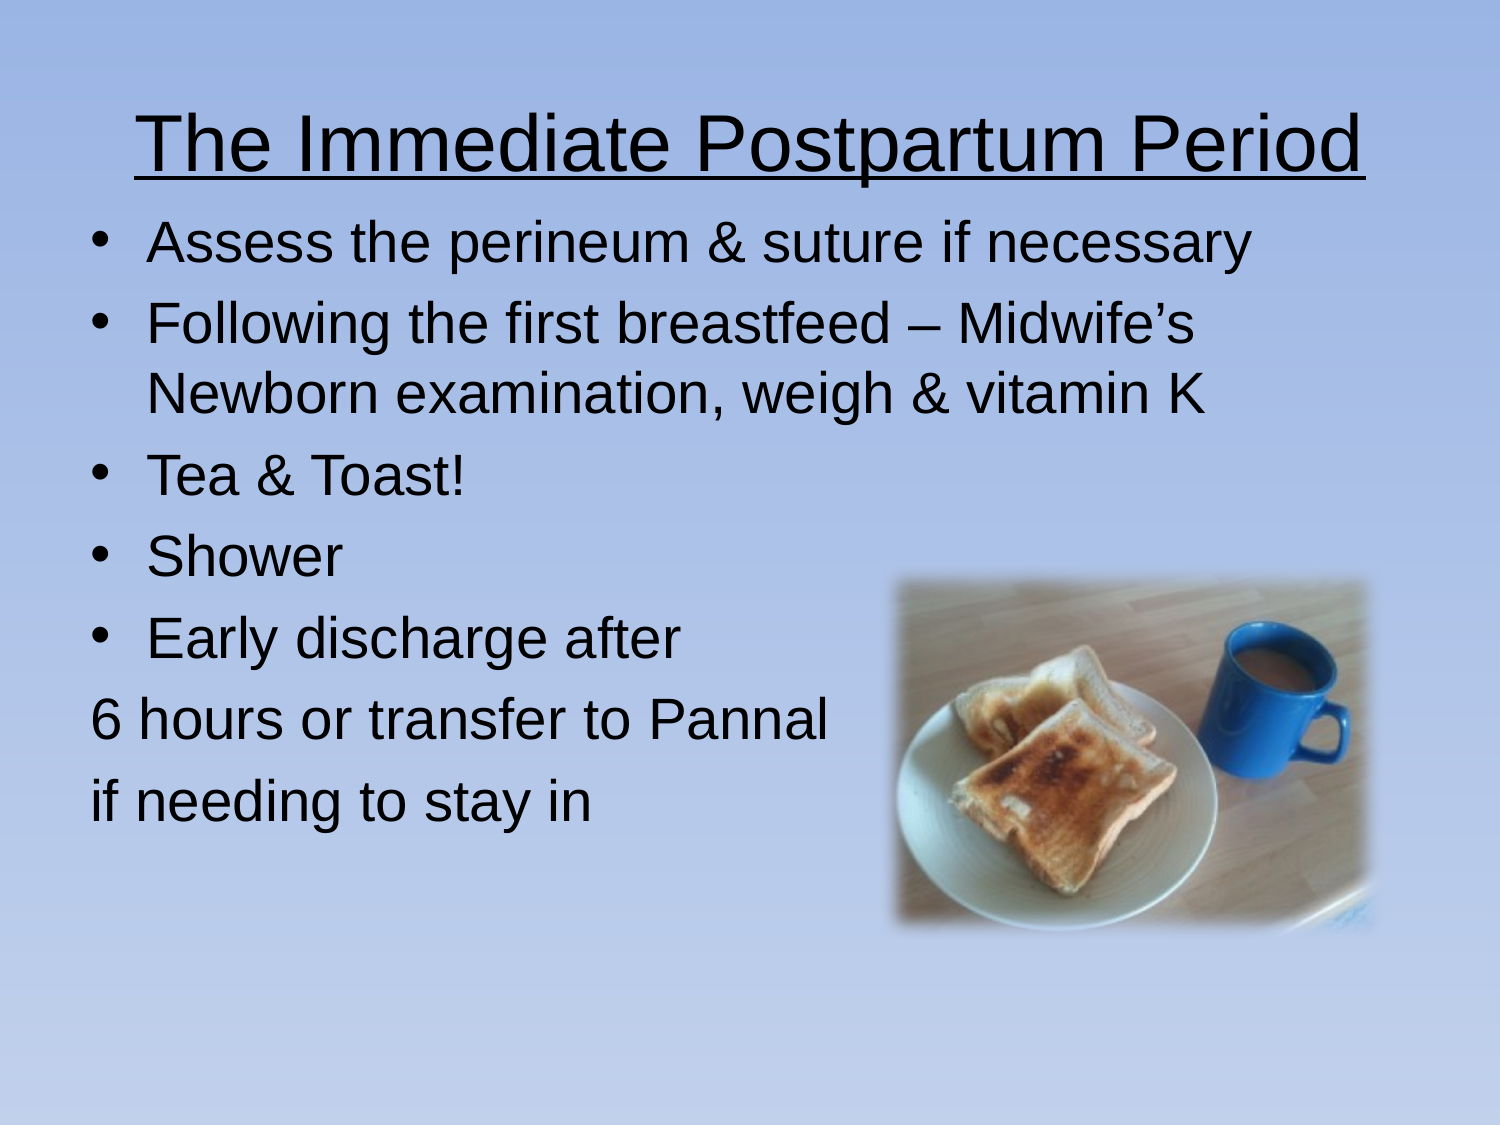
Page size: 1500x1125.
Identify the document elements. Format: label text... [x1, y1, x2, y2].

list Assess the perineum & suture if necessary Following the first breastfeed – Midwife’s Newborn examination, weigh & vitamin K Tea & Toast! Shower Early discharge after 6 hours or transfer to Pannal if needing to stay in [75, 196, 1425, 1005]
picture [879, 562, 1385, 941]
title The Immediate Postpartum Period [75, 45, 1425, 196]
